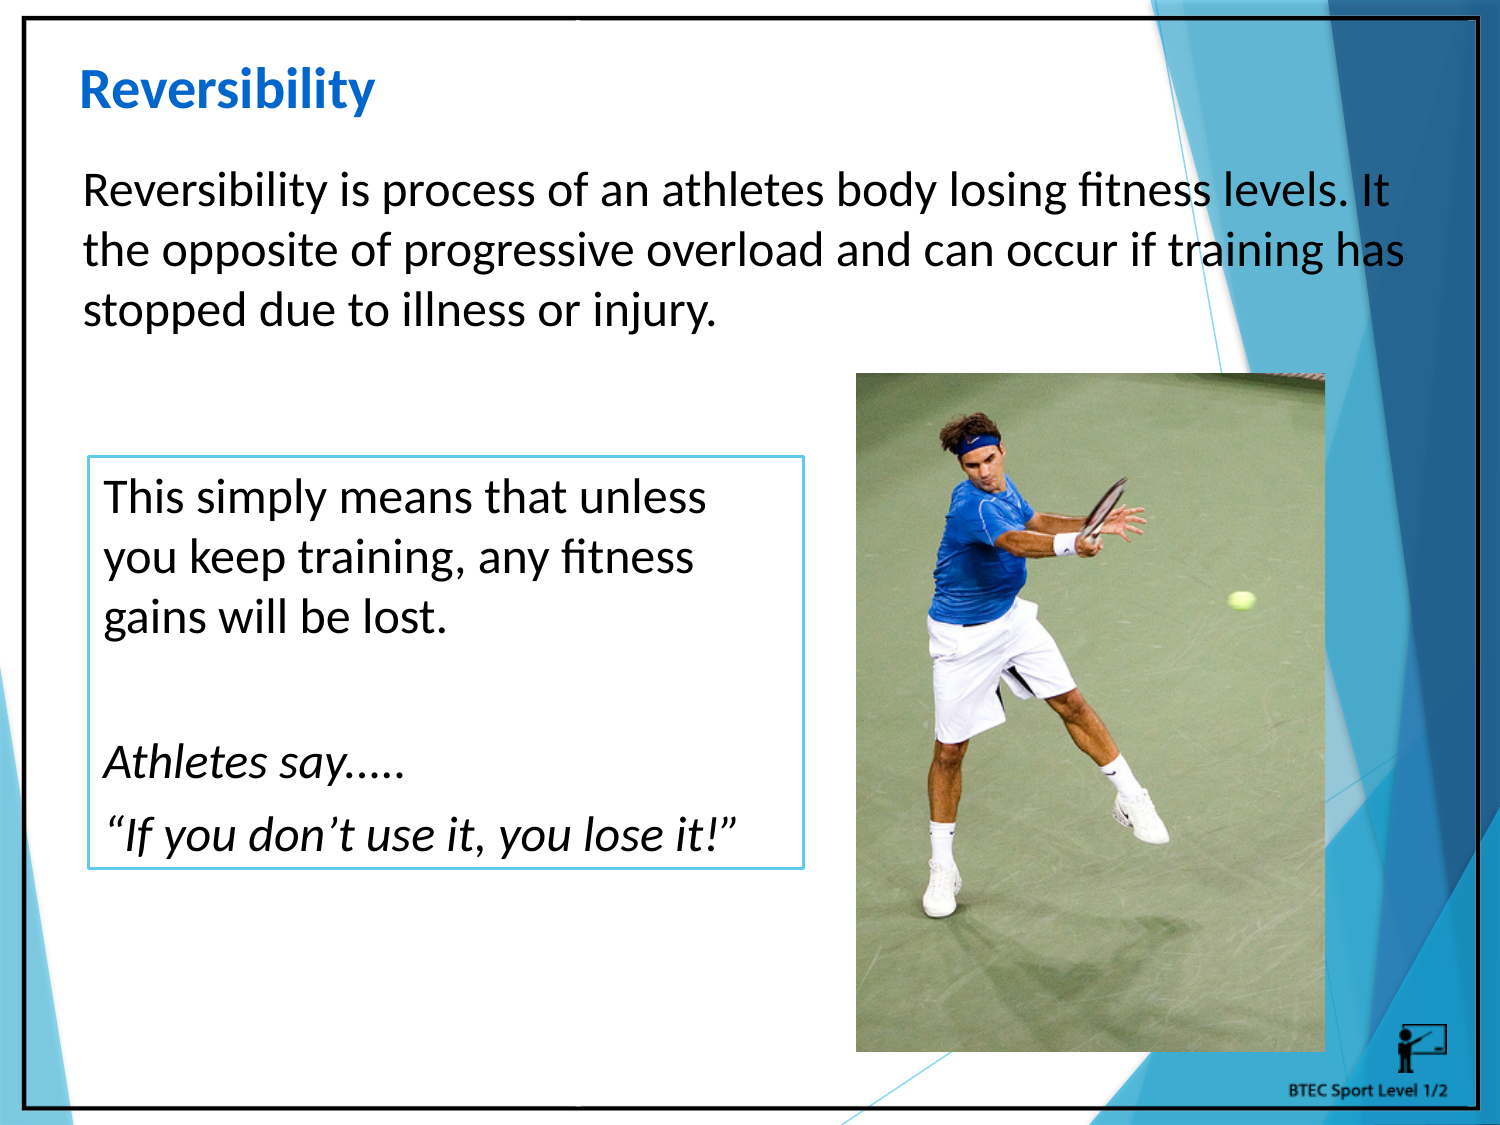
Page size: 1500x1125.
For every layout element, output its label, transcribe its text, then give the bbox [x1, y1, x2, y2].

text_box Reversibility [64, 42, 1152, 128]
picture [0, 0, 1500, 1125]
text_box Reversibility is process of an athletes body losing fitness levels. It the opposite of progressive overload and can occur if training has stopped due to illness or injury. [67, 148, 1443, 344]
text_box This simply means that unless you keep training, any fitness gains will be lost. Athletes say..... “If you don’t use it, you lose it!” [87, 455, 805, 870]
